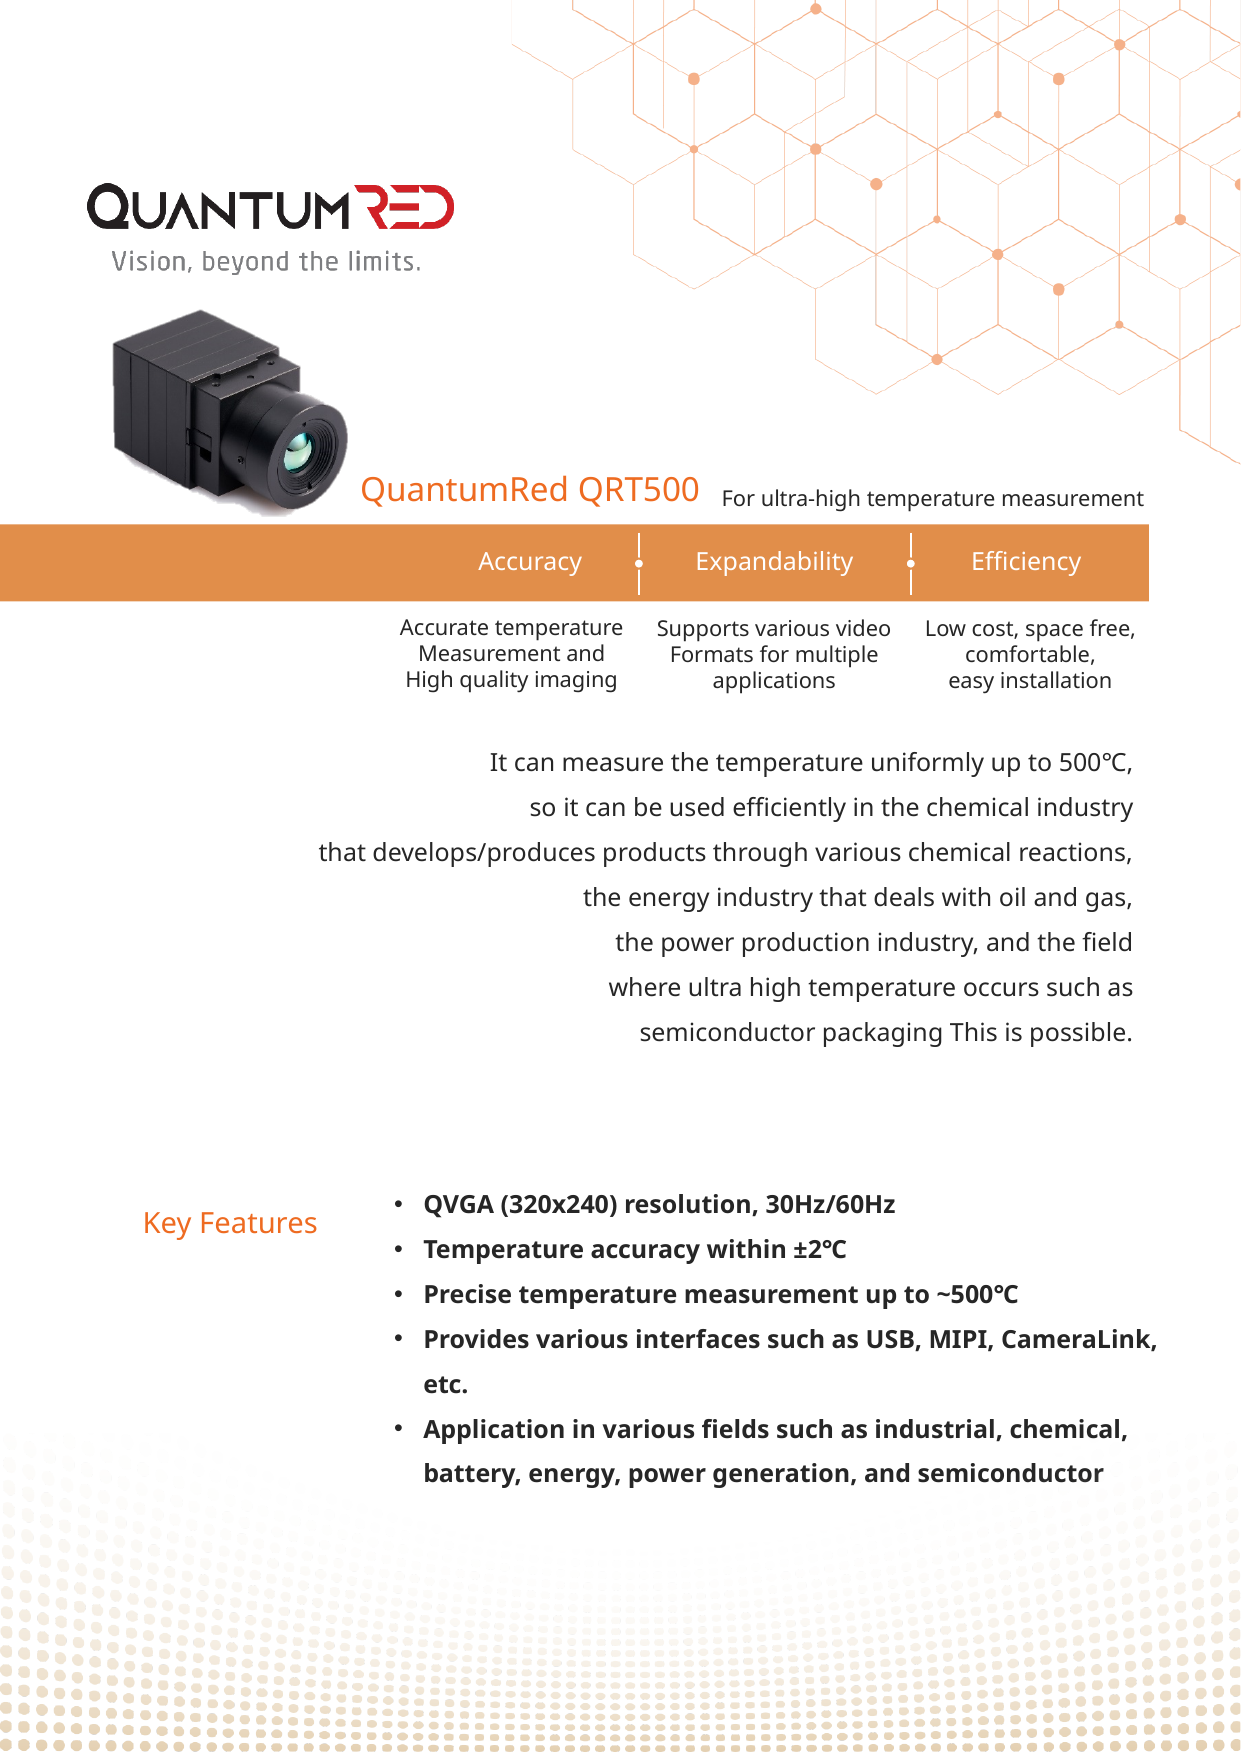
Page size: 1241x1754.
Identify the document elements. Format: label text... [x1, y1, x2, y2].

text_box QVGA (320x240) resolution, 30Hz/60Hz Temperature accuracy within ±2℃ Precise temperature measurement up to ~500℃ Provides various interfaces such as USB, MIPI, CameraLink, etc. Application in various fields such as industrial, chemical, battery, energy, power generation, and semiconductor [388, 1219, 1193, 1433]
picture [0, 0, 1241, 622]
text_box It can measure the temperature uniformly up to 500℃, so it can be used efficiently in the chemical industry that develops/produces products through various chemical reactions, the energy industry that deals with oil and gas, the power production industry, and the field where ultra high temperature occurs such as semiconductor packaging This is possible. [161, 724, 1149, 1054]
picture [0, 1433, 1241, 1754]
text_box Low cost, space free, comfortable, easy installation [909, 606, 1152, 701]
text_box [529, 523, 1150, 603]
text_box QuantumRed QRT500 [529, 476, 716, 516]
text_box Accurate temperature Measurement and High quality imaging [385, 605, 639, 700]
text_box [633, 532, 644, 595]
text_box Expandability [680, 537, 869, 583]
text_box Efficiency [956, 537, 1097, 583]
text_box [905, 532, 916, 595]
text_box Accuracy [529, 537, 598, 583]
text_box [529, 476, 1168, 520]
text_box For ultra-high temperature measurement [706, 476, 1160, 518]
text_box Supports various video Formats for multiple applications [642, 606, 907, 701]
text_box Key Features [127, 1196, 333, 1247]
